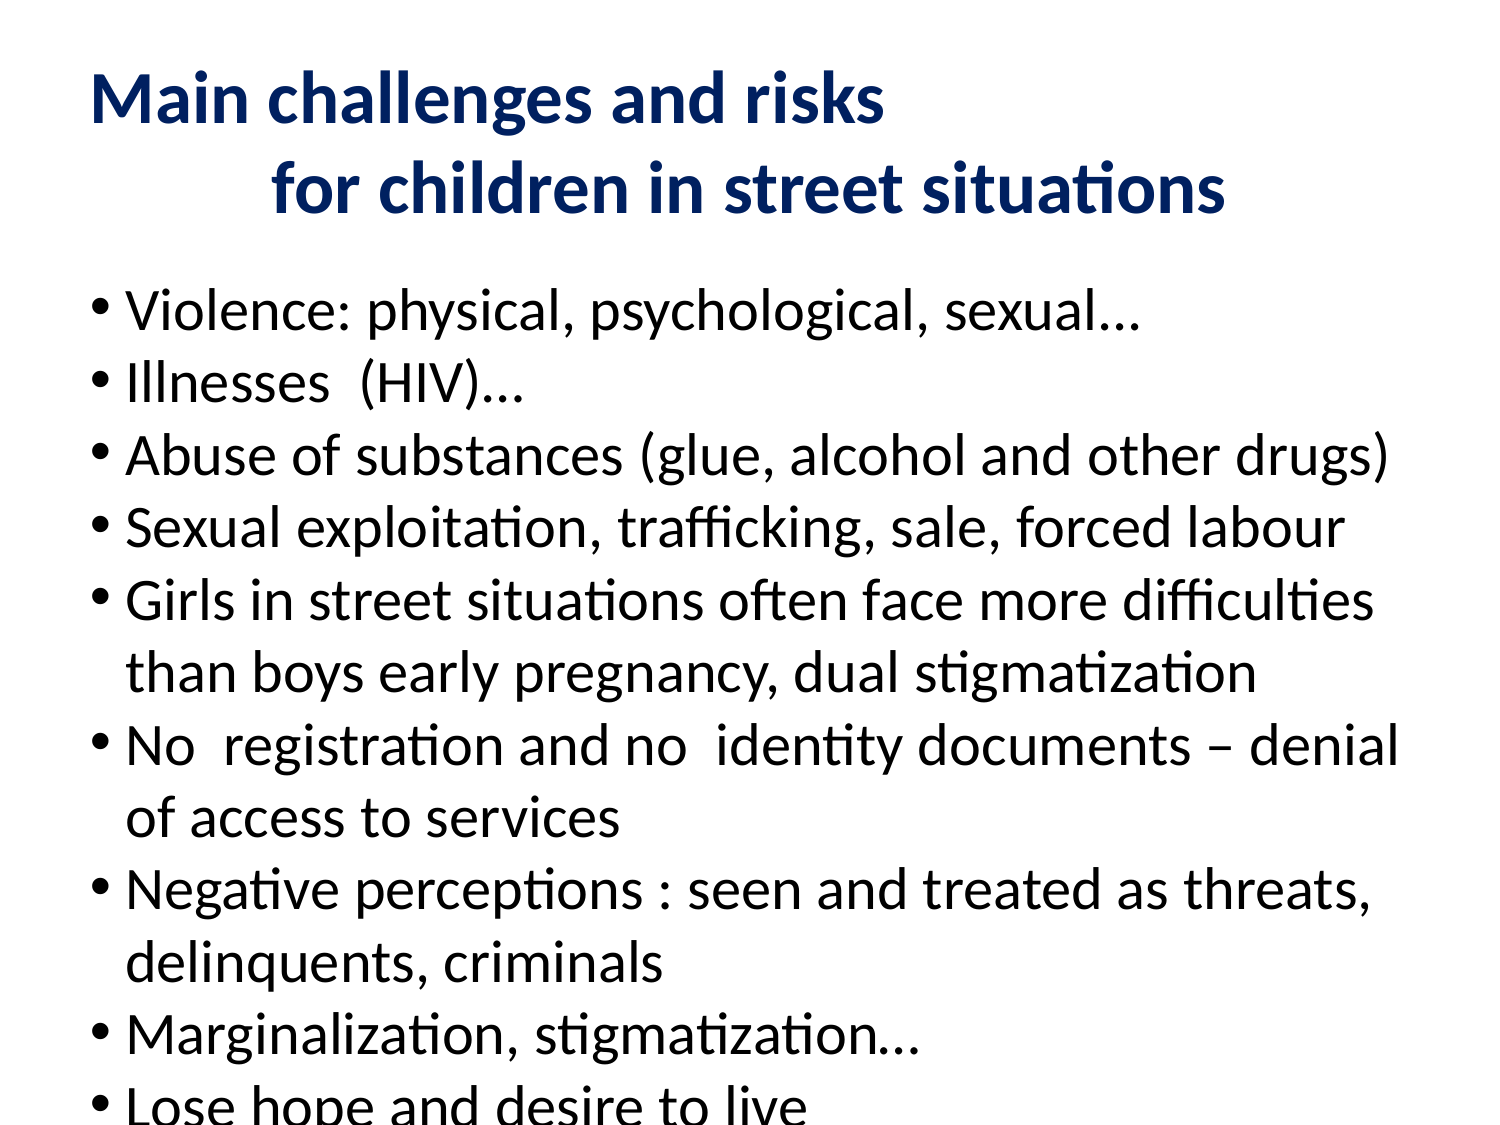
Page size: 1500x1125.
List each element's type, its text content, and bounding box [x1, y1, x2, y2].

text_box Violence: physical, psychological, sexual... Illnesses (HIV)… Abuse of substances (glue, alcohol and other drugs) Sexual exploitation, trafficking, sale, forced labour Girls in street situations often face more difficulties than boys early pregnancy, dual stigmatization No registration and no identity documents – denial of access to services Negative perceptions : seen and treated as threats, delinquents, criminals Marginalization, stigmatization… Lose hope and desire to live Used by criminal gangs (drugs, guns..) Death, disappearance Multiple violations of their rights – before they develop street connections and once in the streets. [75, 262, 1425, 1125]
text_box Main challenges and risks for children in street situations [75, 45, 1425, 233]
